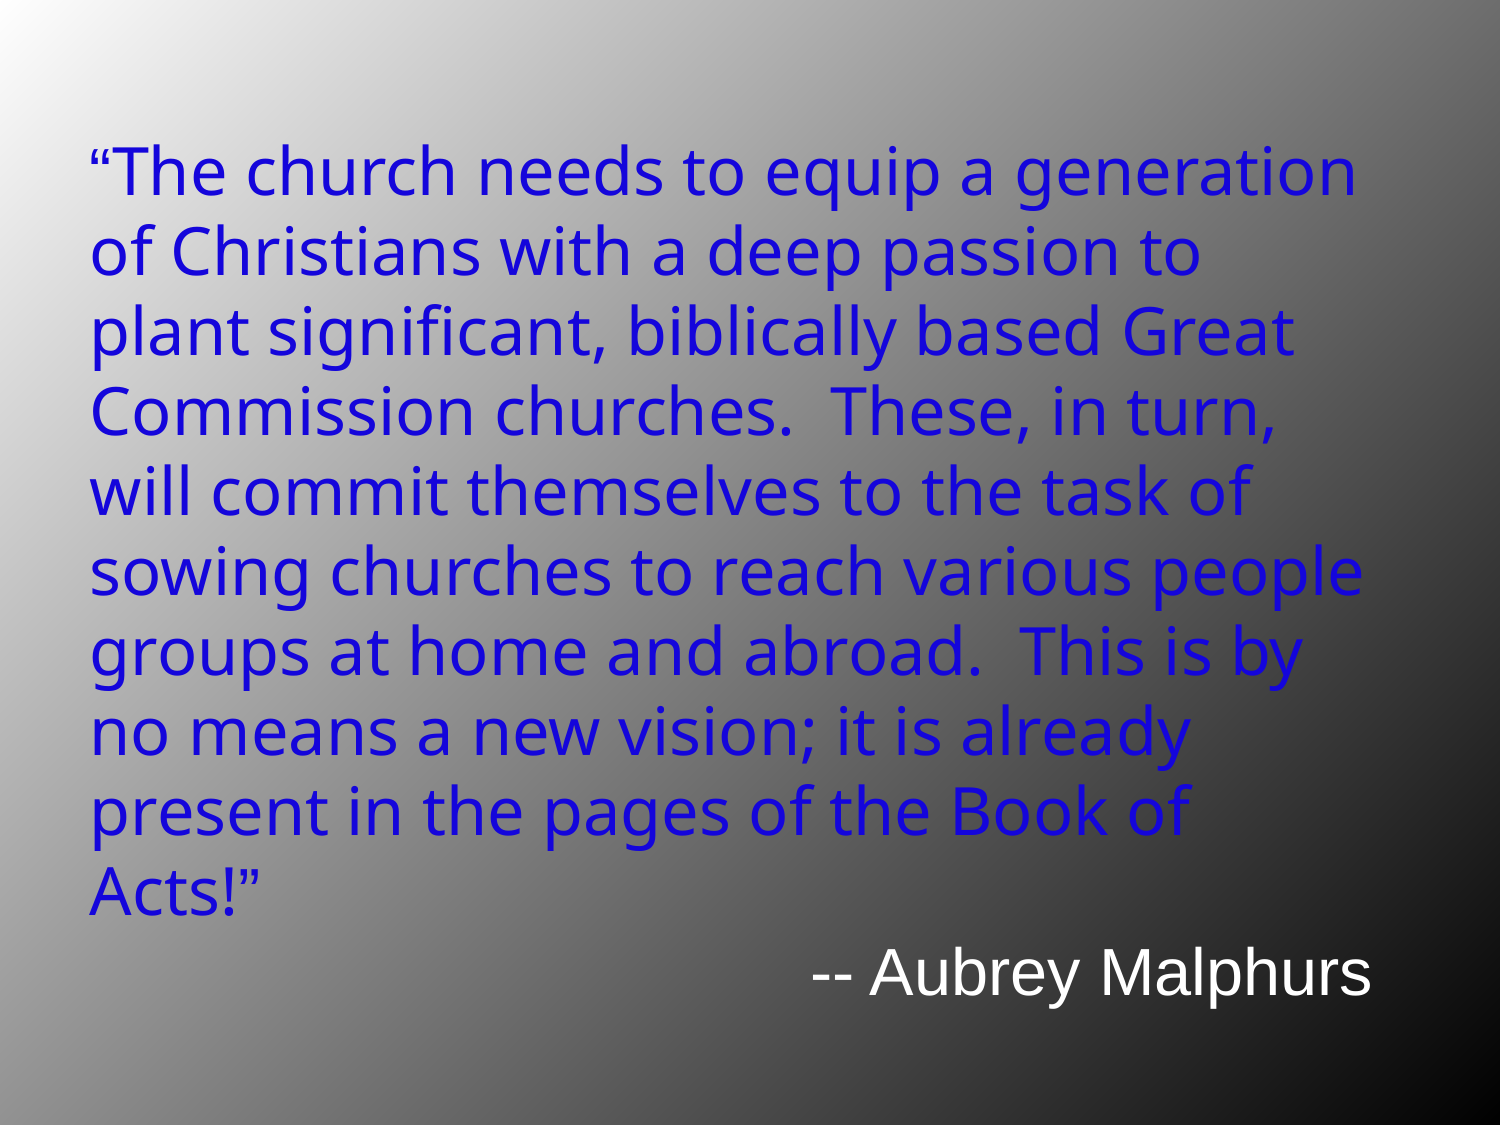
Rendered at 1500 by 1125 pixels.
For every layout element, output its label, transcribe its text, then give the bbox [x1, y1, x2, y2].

title “The church needs to equip a generation of Christians with a deep passion to plant significant, biblically based Great Commission churches. These, in turn, will commit themselves to the task of sowing churches to reach various people groups at home and abroad. This is by no means a new vision; it is already present in the pages of the Book of Acts!” -- Aubrey Malphurs [75, 87, 1400, 1050]
